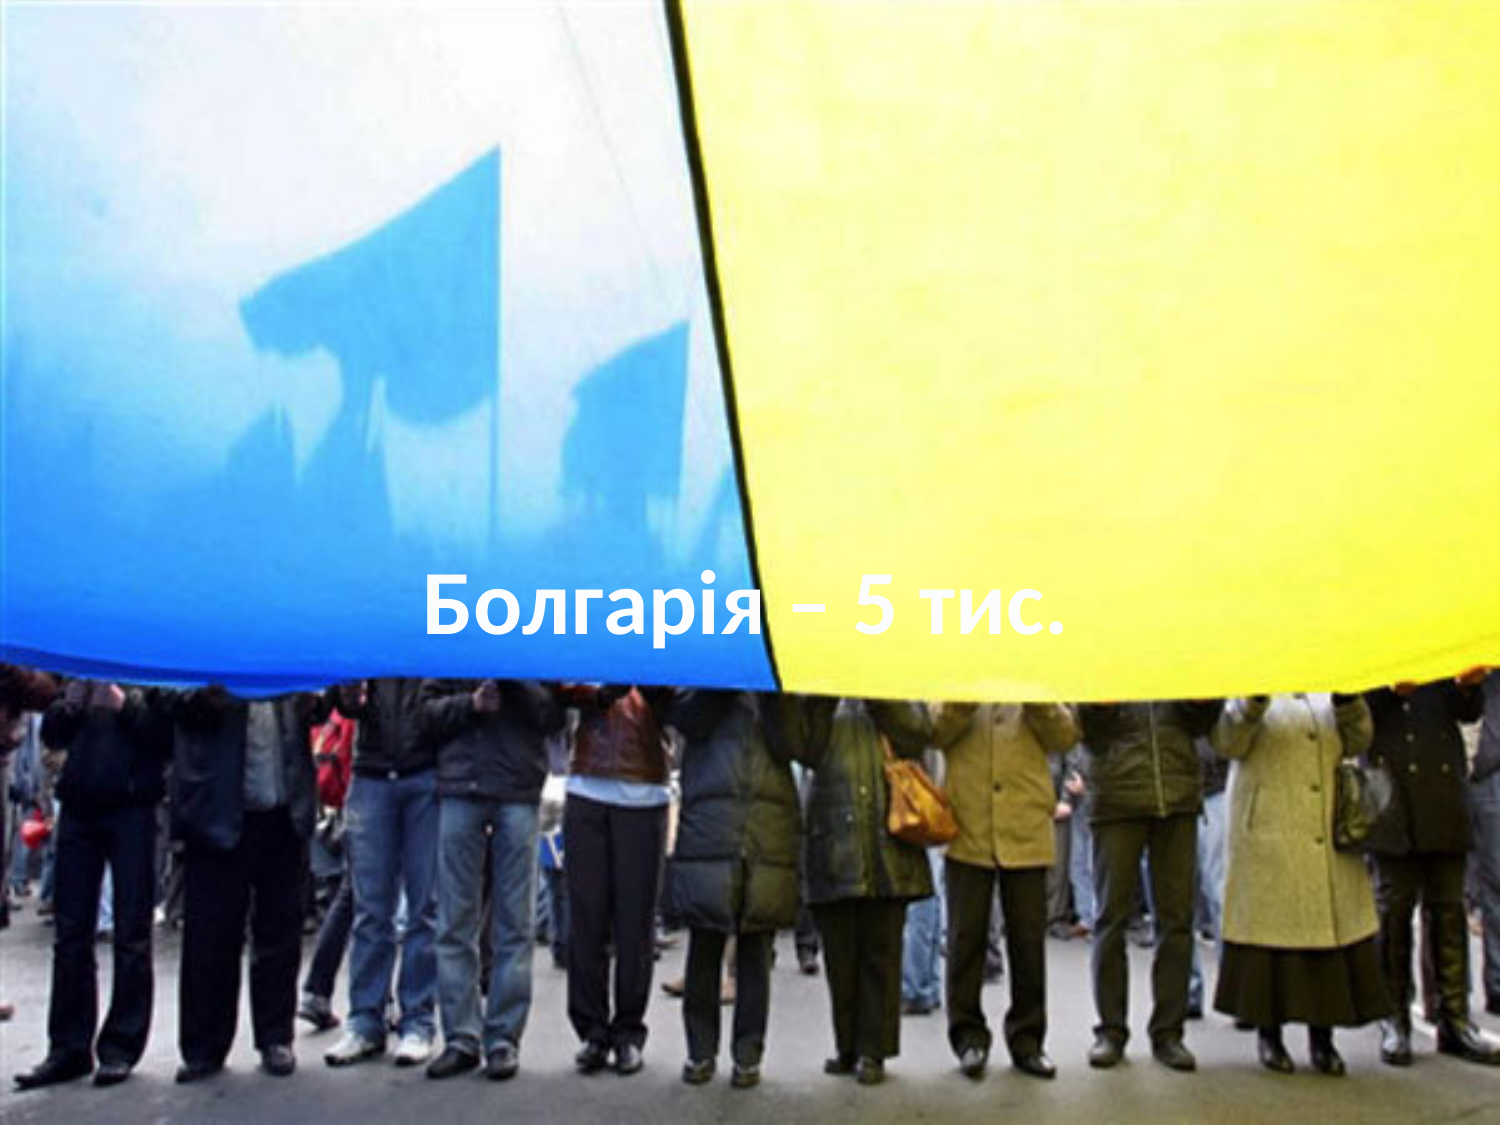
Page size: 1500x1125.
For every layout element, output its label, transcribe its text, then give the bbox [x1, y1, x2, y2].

title Болгарія – 5 тис. [82, 503, 1432, 692]
picture [0, 0, 1500, 1125]
